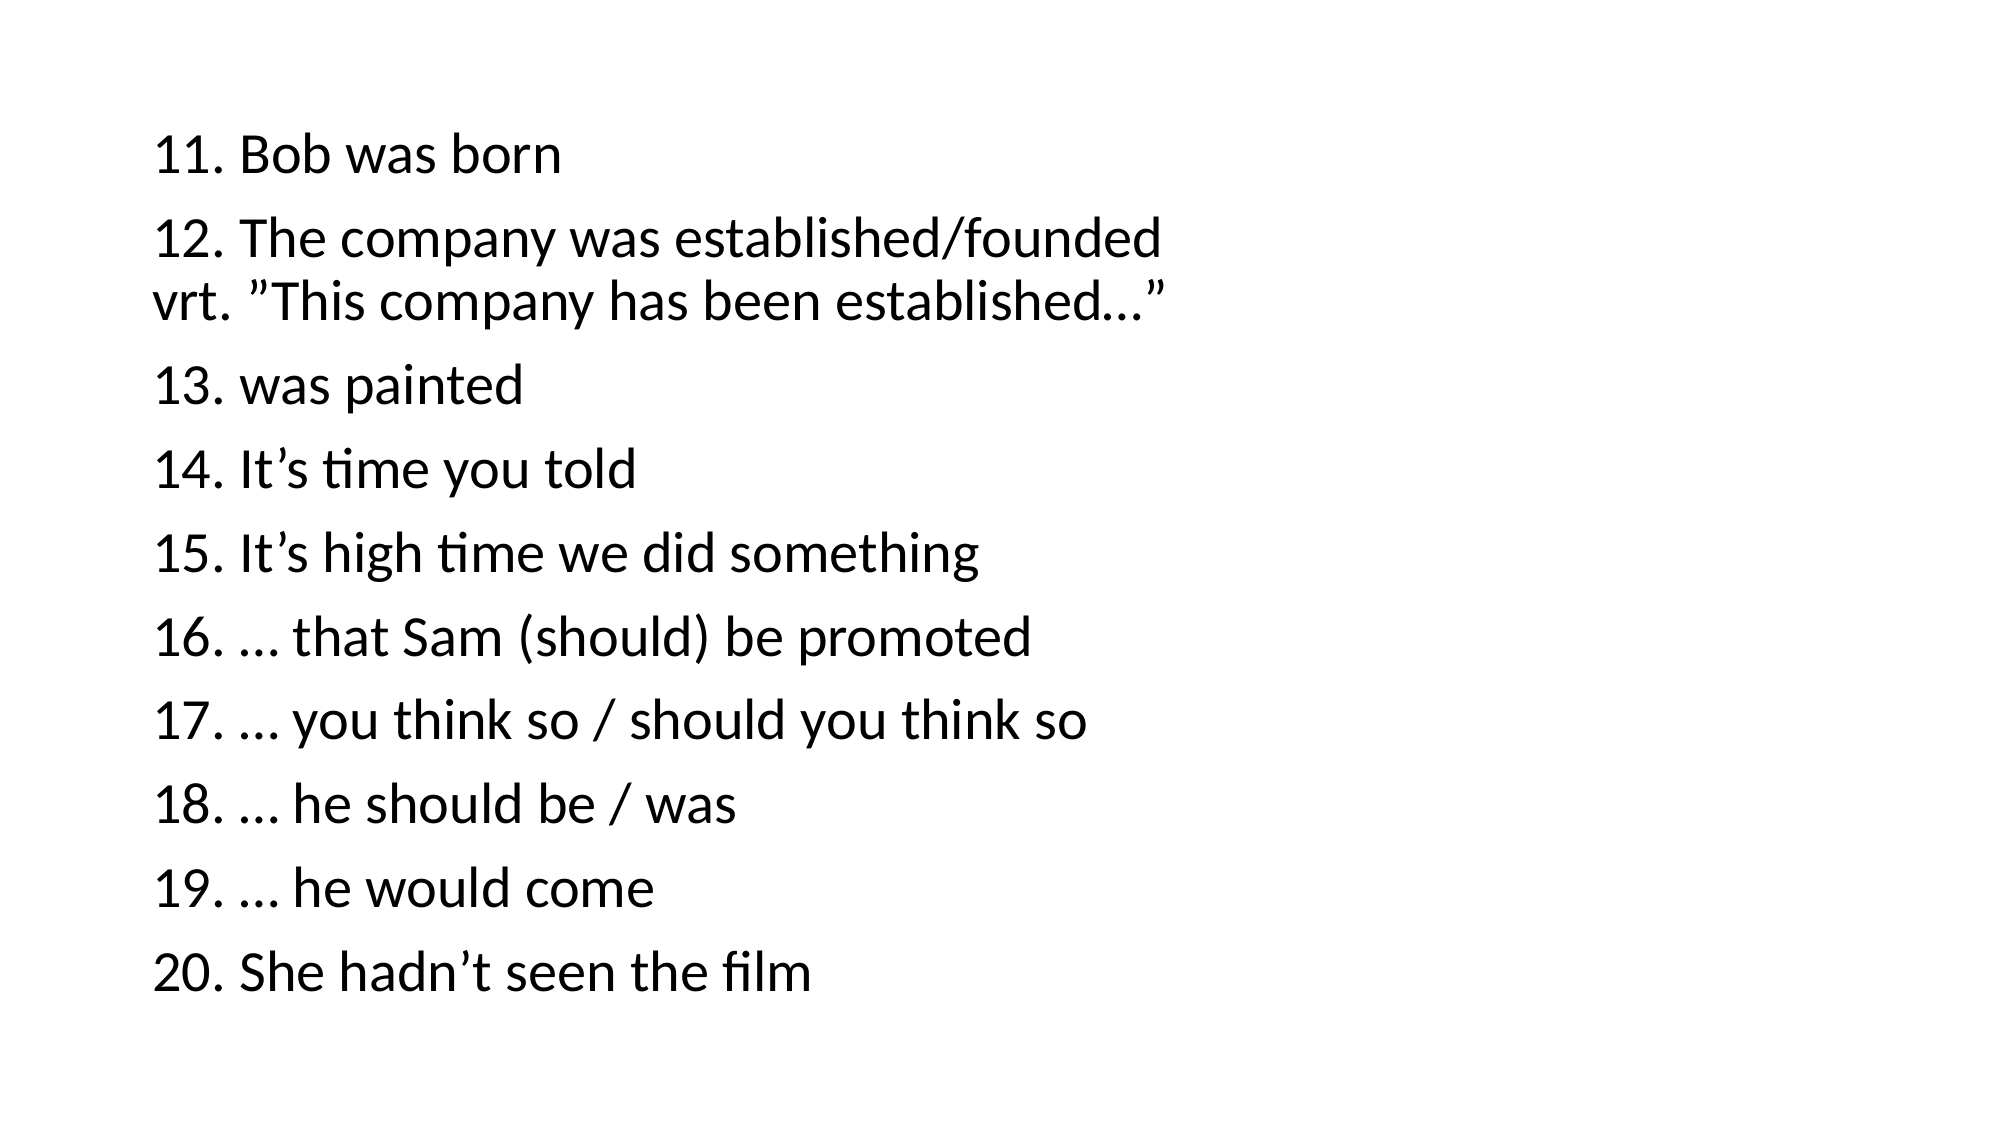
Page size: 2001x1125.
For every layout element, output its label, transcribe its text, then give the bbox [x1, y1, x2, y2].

list 11. Bob was born 12. The company was established/founded vrt. ”This company has been established…” 13. was painted 14. It’s time you told 15. It’s high time we did something 16. … that Sam (should) be promoted 17. … you think so / should you think so 18. … he should be / was 19. … he would come 20. She hadn’t seen the film [137, 116, 1863, 1103]
